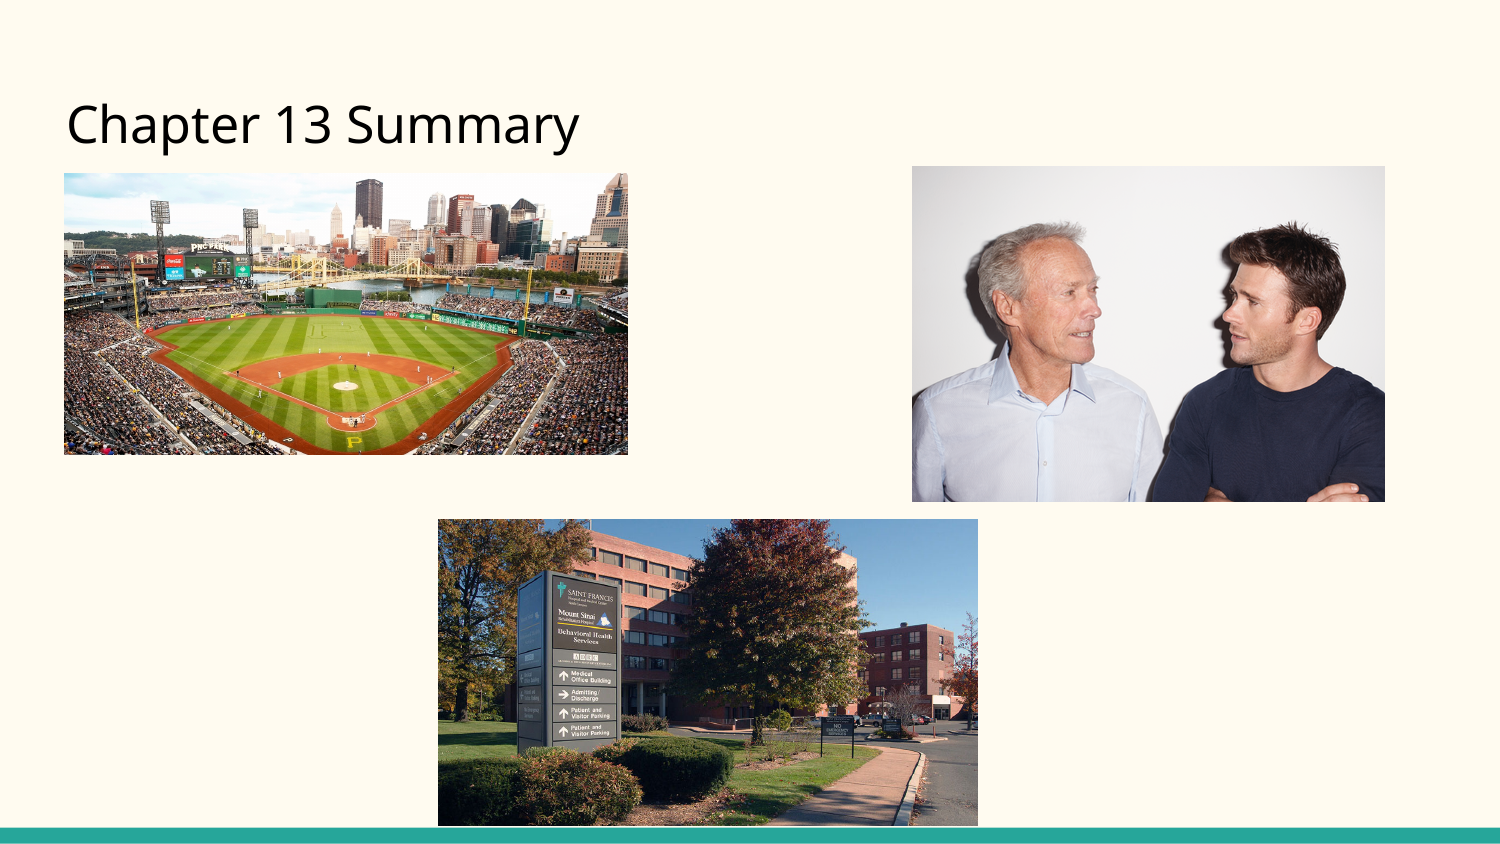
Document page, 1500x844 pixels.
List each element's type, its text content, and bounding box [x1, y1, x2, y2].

title Chapter 13 Summary [51, 72, 1449, 174]
picture [438, 519, 978, 826]
picture [912, 166, 1385, 502]
picture [64, 173, 628, 456]
